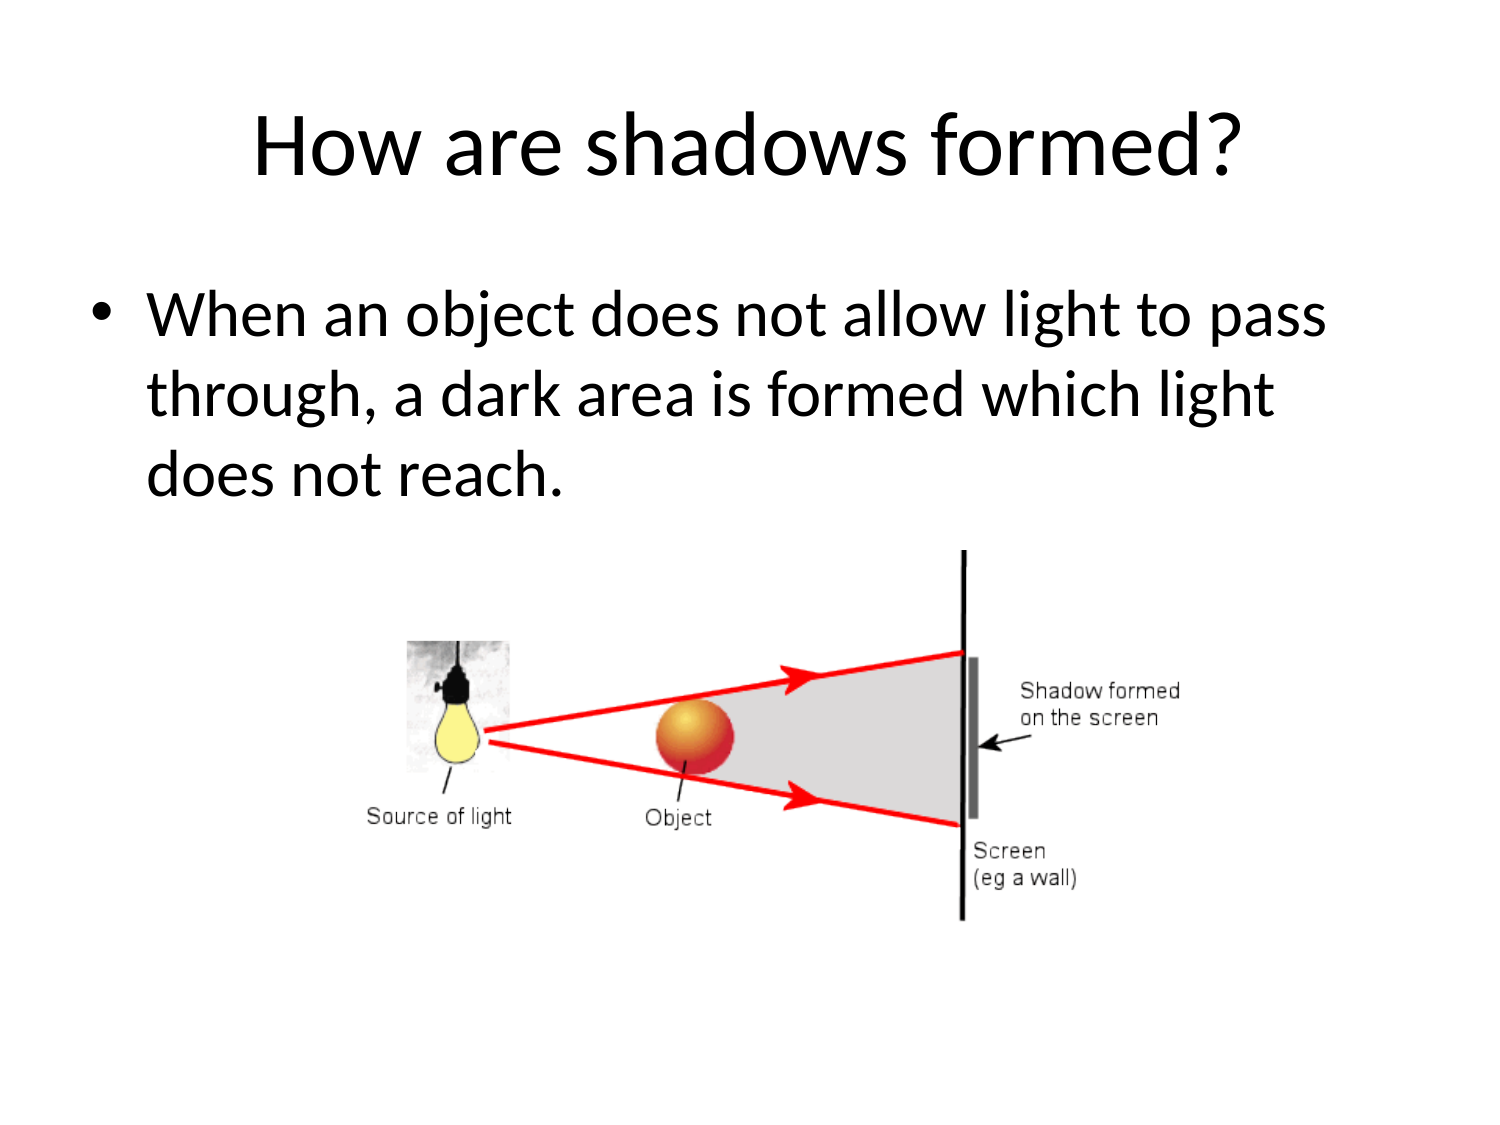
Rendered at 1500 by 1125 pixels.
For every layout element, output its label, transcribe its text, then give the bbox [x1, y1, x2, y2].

list When an object does not allow light to pass through, a dark area is formed which light does not reach. [75, 262, 1425, 1005]
title How are shadows formed? [75, 45, 1425, 233]
picture [324, 550, 1207, 928]
